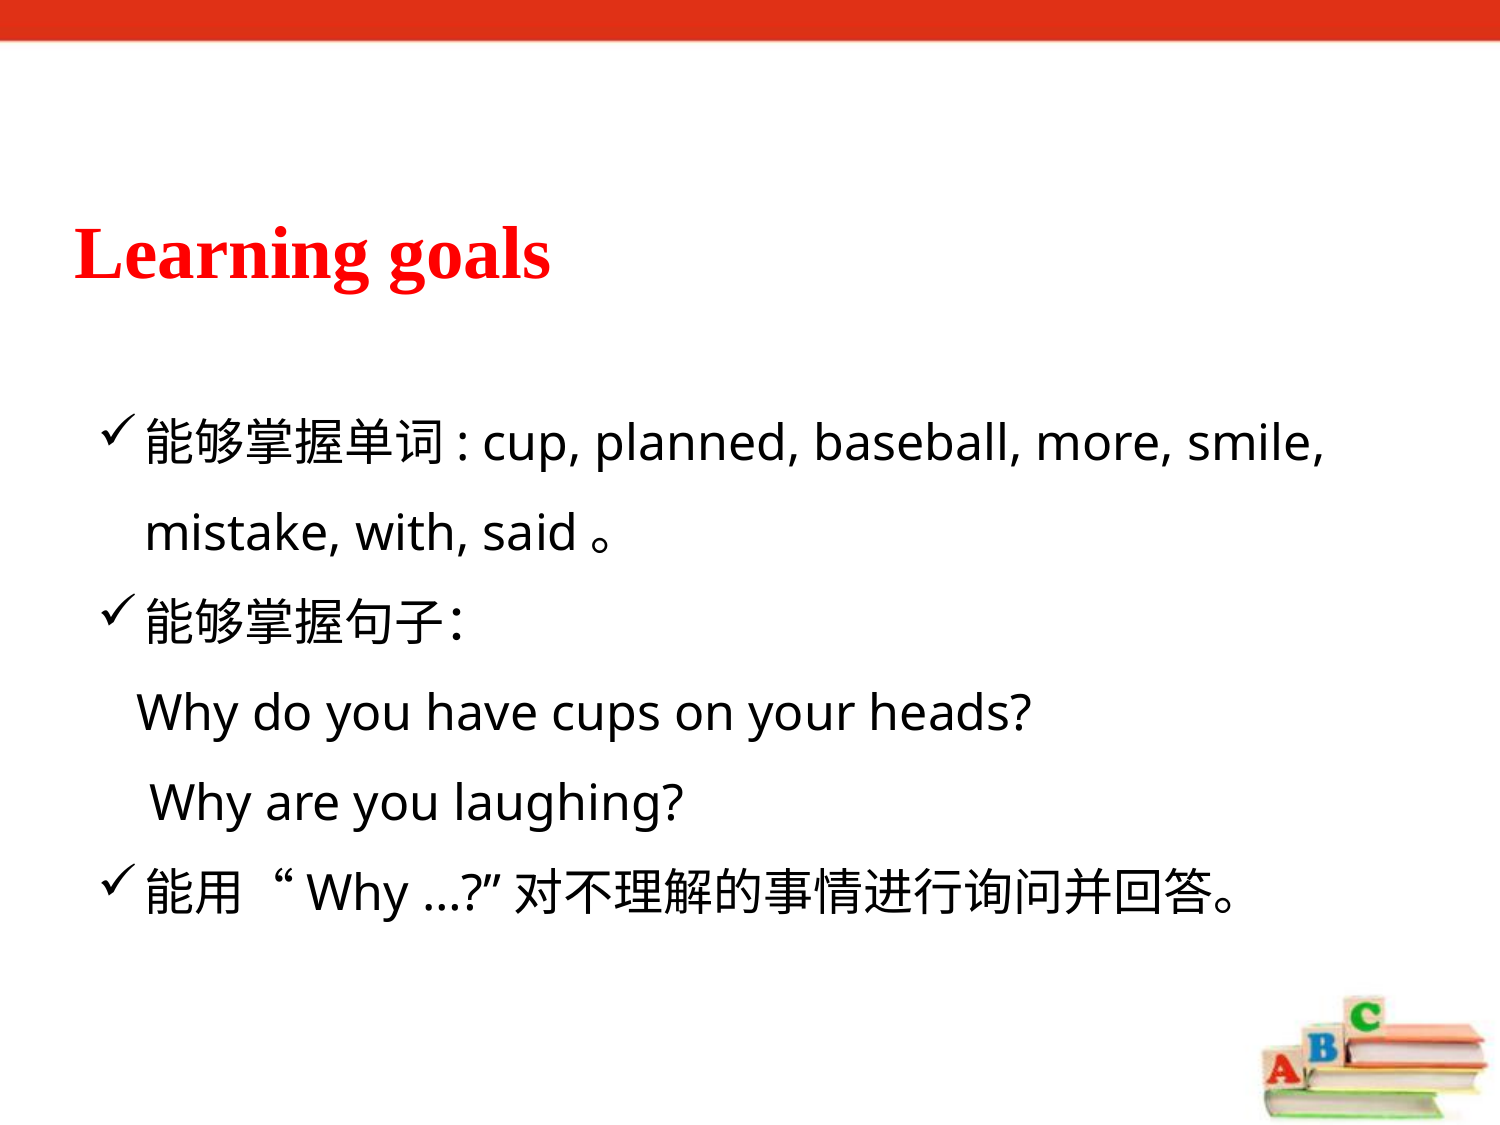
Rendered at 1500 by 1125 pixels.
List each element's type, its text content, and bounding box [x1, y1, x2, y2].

picture [0, 0, 1500, 1125]
text_box 能够掌握单词: cup, planned, baseball, more, smile, mistake, with, said。 能够掌握句子： Why do you have cups on your heads? Why are you laughing? 能用“Why …?”对不理解的事情进行询问并回答。 [82, 373, 1447, 929]
text_box Learning goals [59, 196, 585, 301]
